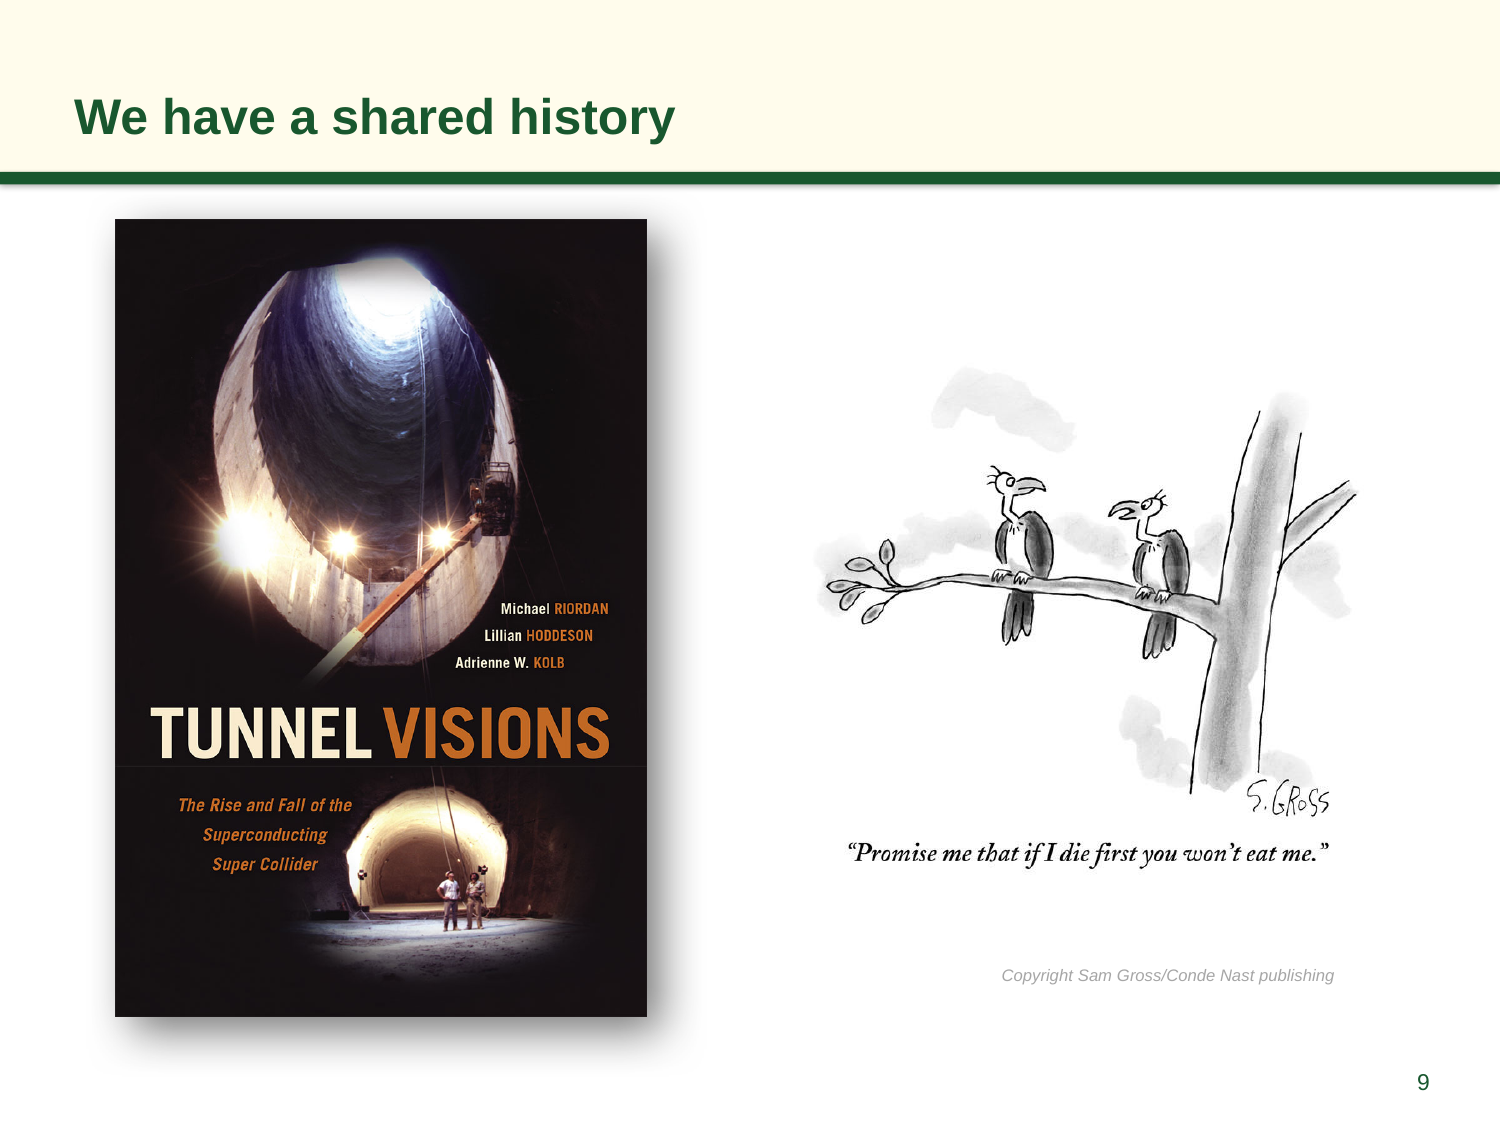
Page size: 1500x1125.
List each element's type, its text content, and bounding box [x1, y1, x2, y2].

title We have a shared history [74, 21, 1404, 145]
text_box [754, 286, 1417, 993]
slide_number 9 [1405, 1036, 1458, 1125]
picture [115, 218, 647, 1017]
